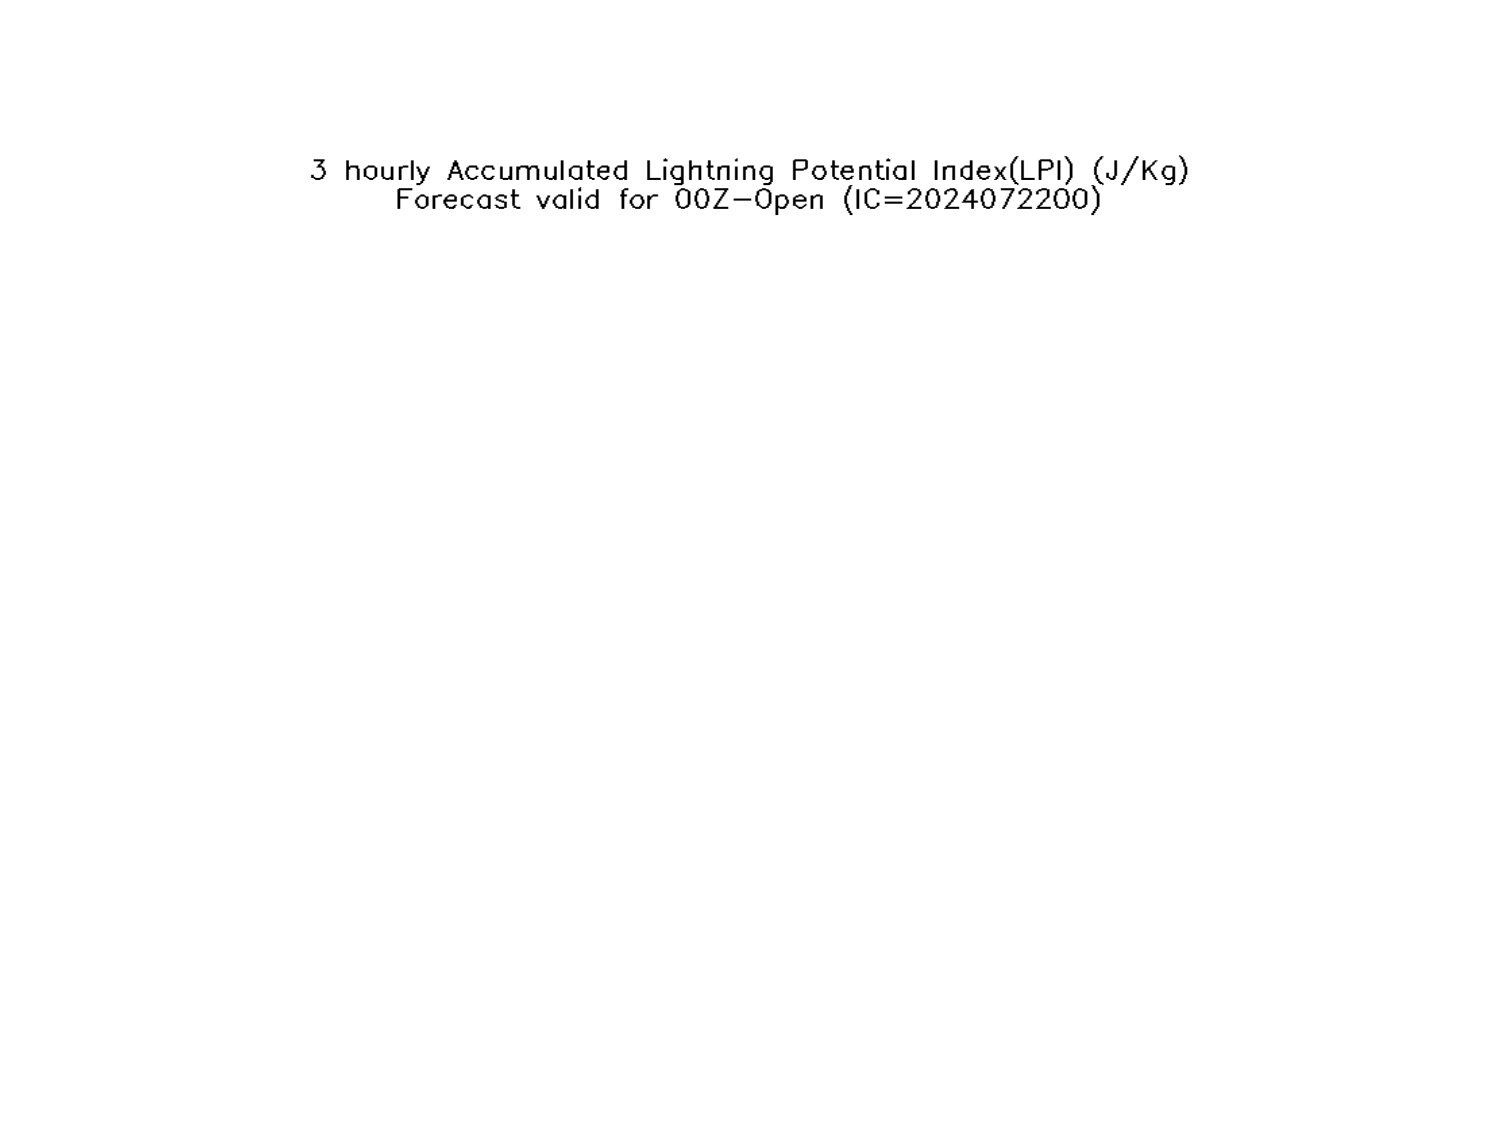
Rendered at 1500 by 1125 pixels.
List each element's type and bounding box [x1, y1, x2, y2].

picture [74, 149, 1426, 976]
